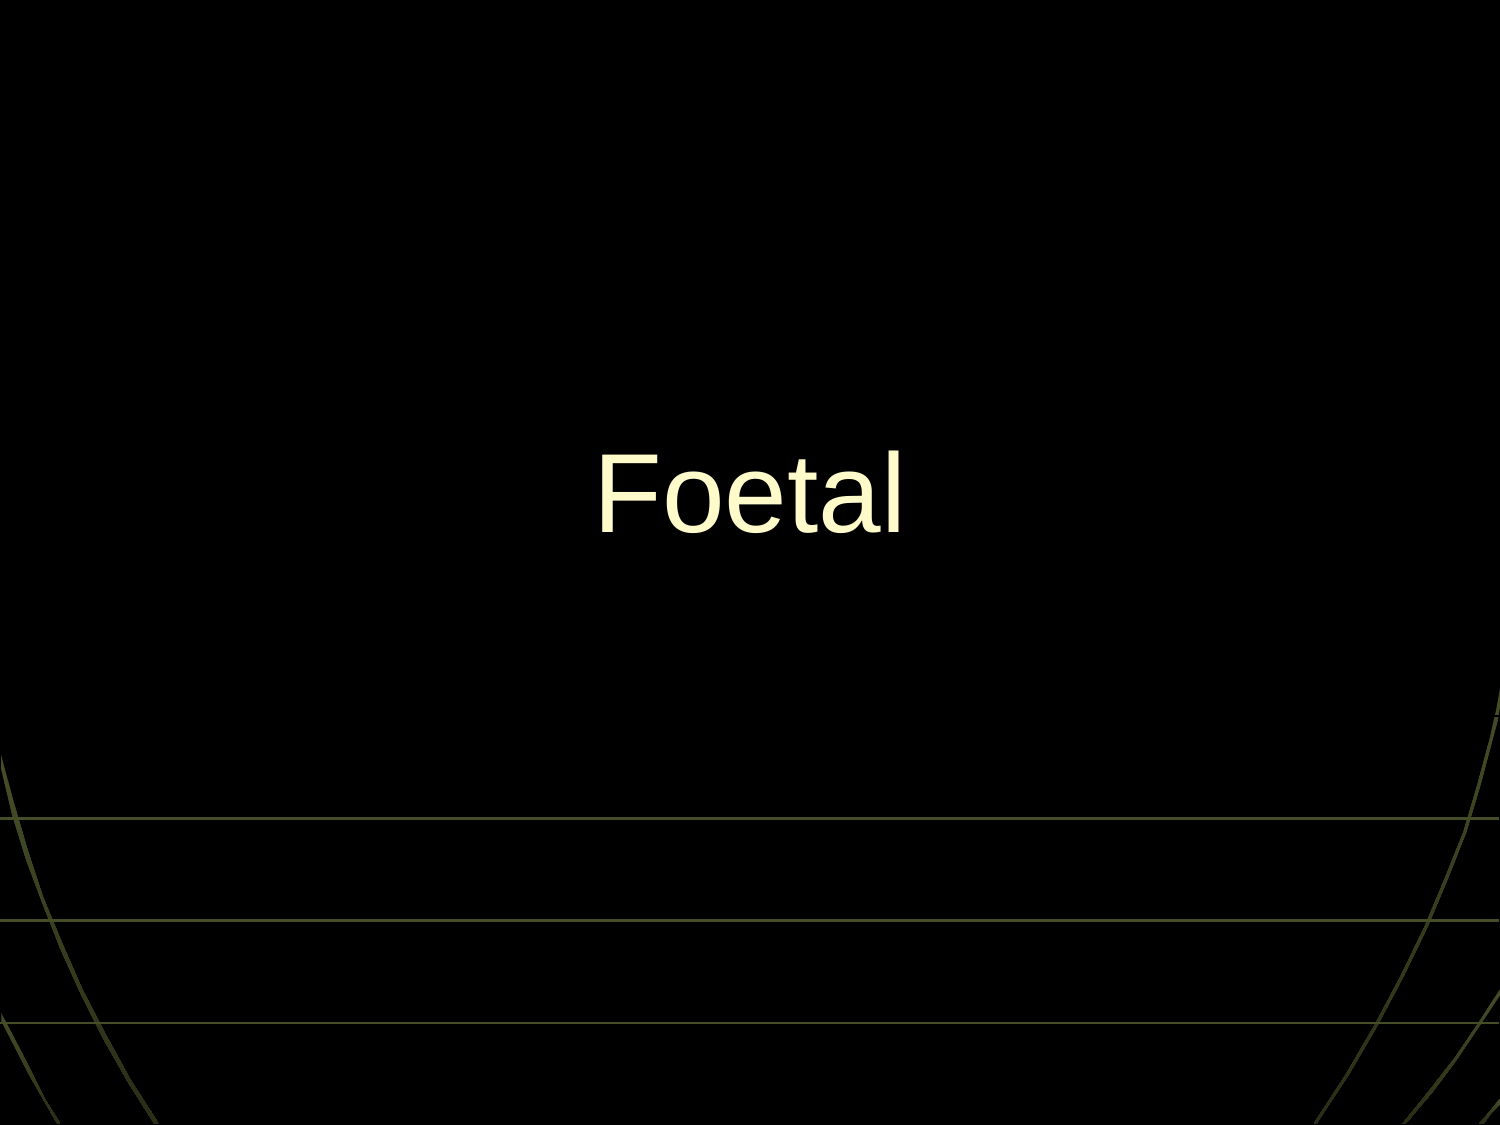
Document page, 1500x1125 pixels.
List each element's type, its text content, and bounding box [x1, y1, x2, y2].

title Foetal [112, 277, 1388, 563]
